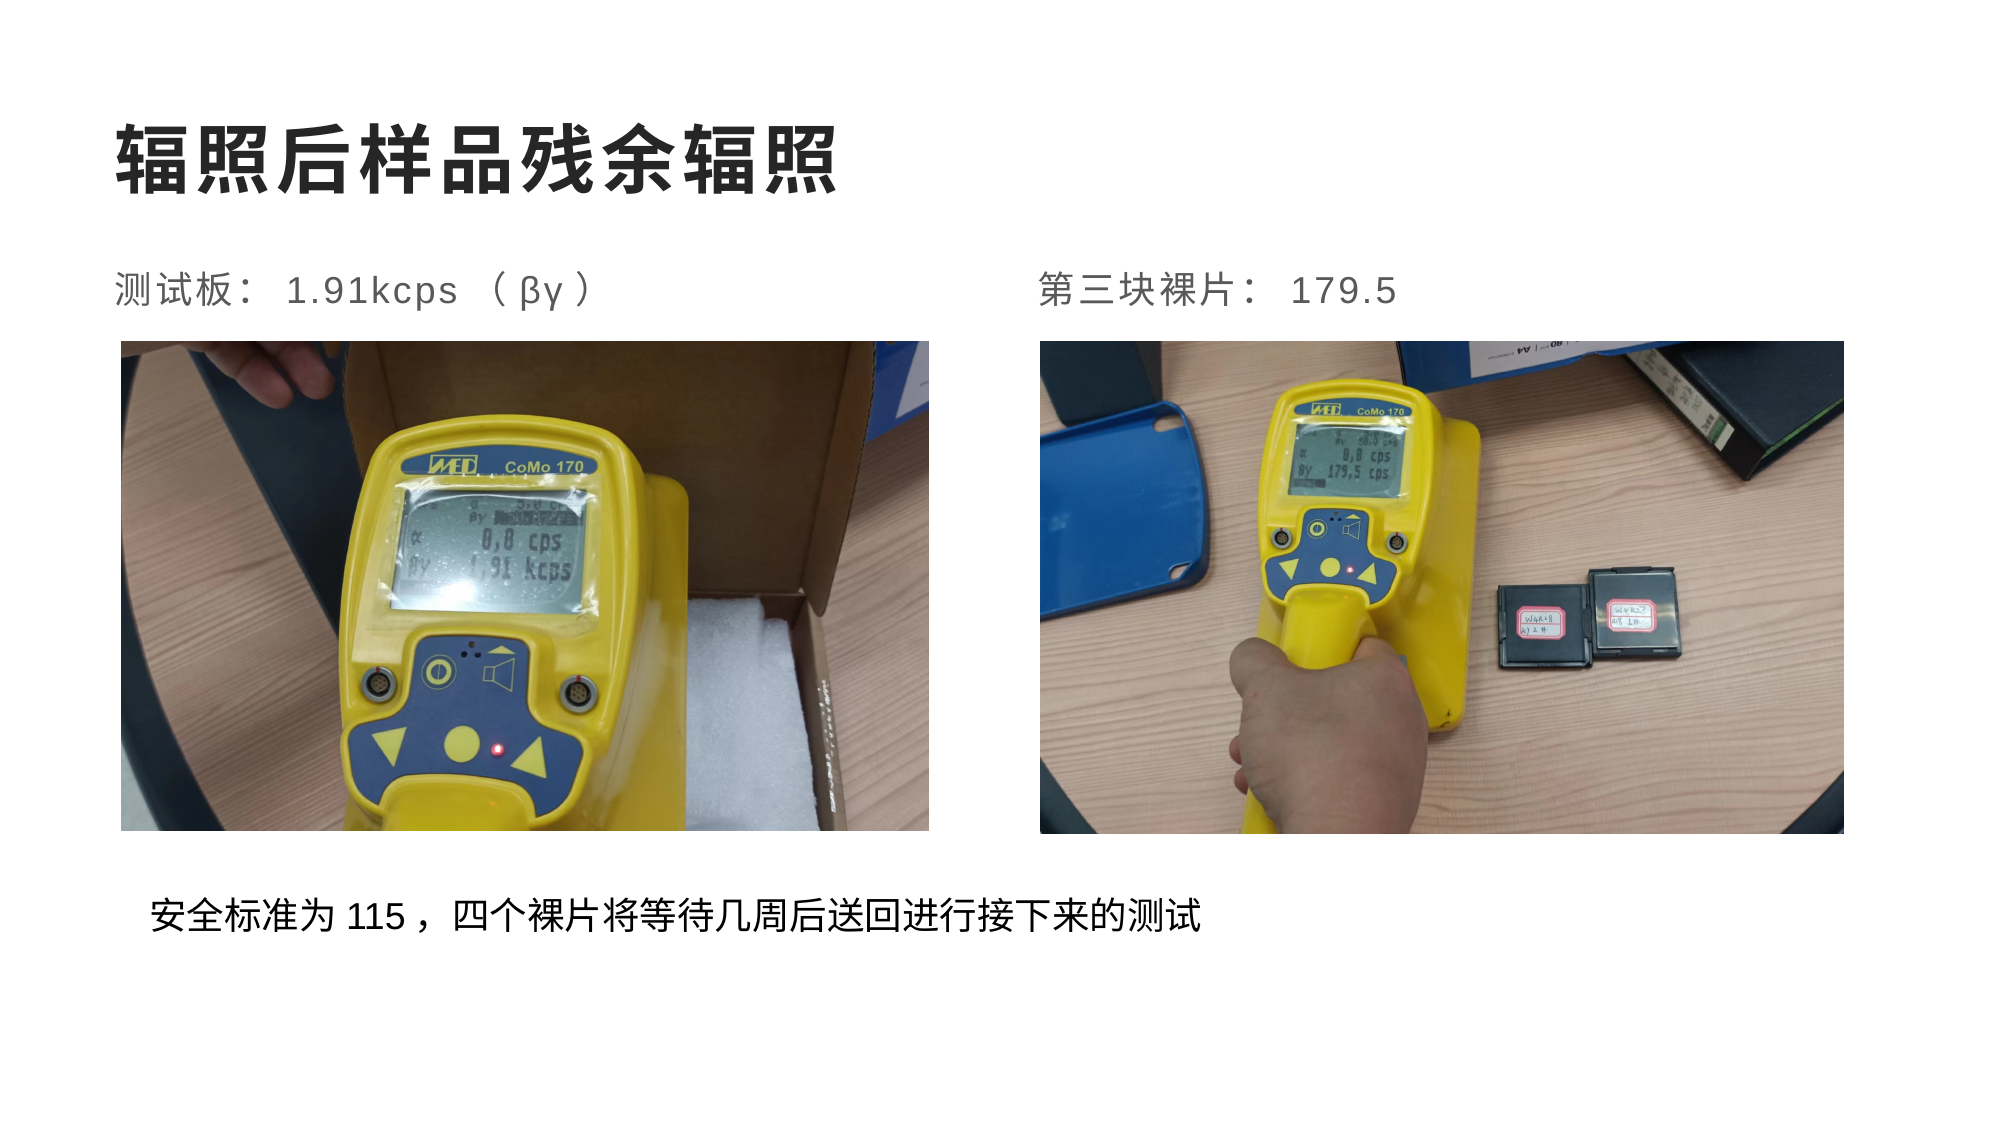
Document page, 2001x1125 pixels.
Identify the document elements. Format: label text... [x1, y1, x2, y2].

picture [1040, 341, 1844, 834]
text_box 安全标准为115，四个裸片将等待几周后送回进行接下来的测试 [134, 884, 1409, 944]
list 测试板：1.91kcps（βγ） 第三块裸片：179.5 [99, 244, 1900, 1026]
picture [121, 341, 929, 831]
title 辐照后样品残余辐照 [99, 99, 1900, 216]
